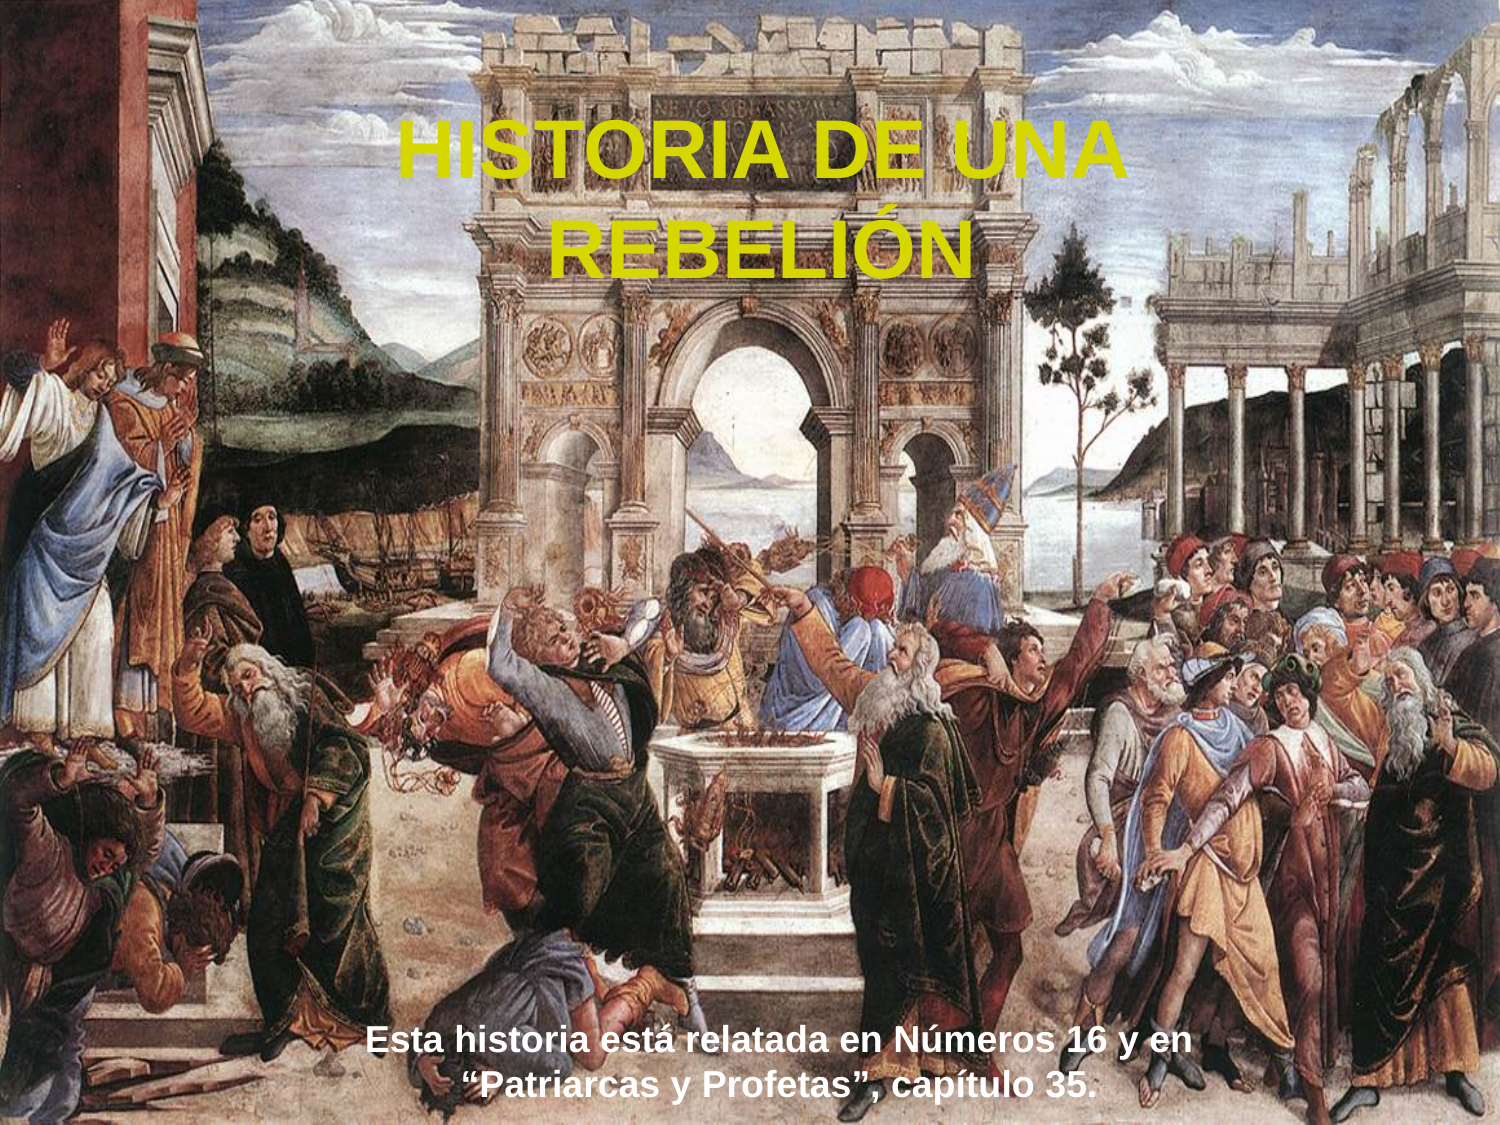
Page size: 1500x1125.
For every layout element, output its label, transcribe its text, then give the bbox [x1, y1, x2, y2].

picture [0, 0, 1500, 1125]
text_box HISTORIA DE UNA REBELIÓN [328, 87, 1196, 303]
text_box Esta historia está relatada en Números 16 y en “Patriarcas y Profetas”, capítulo 35. [328, 1007, 1231, 1112]
